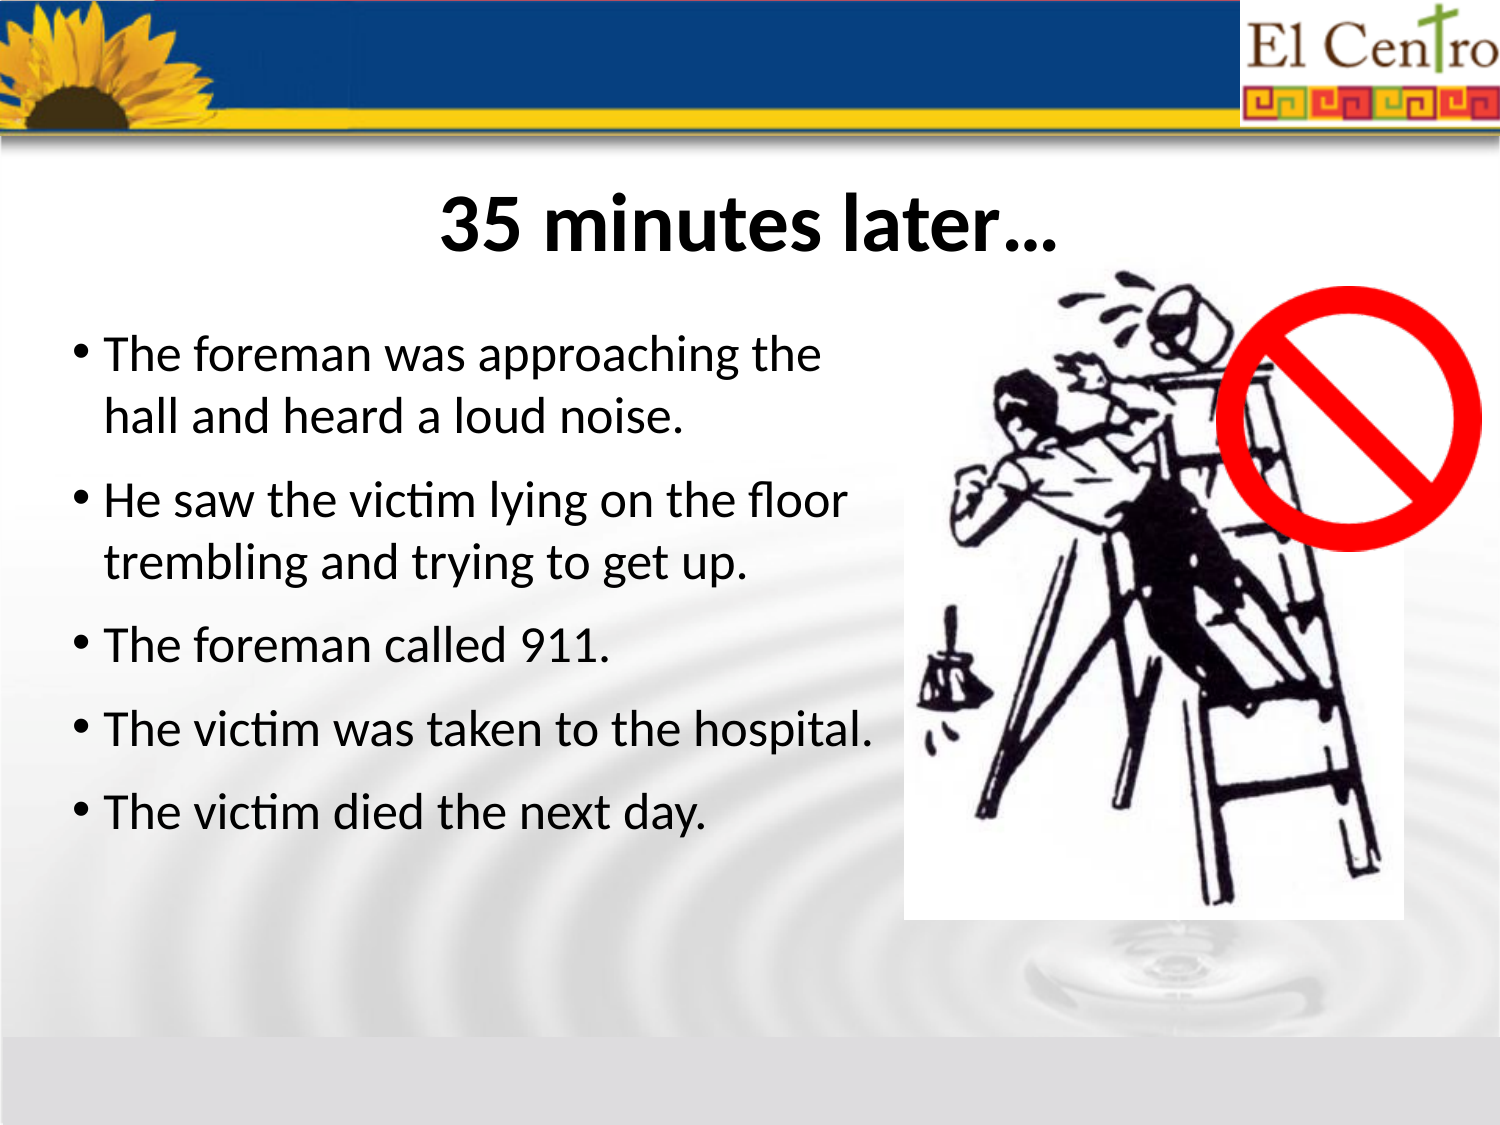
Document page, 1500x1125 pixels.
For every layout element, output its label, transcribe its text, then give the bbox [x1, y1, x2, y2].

text_box The foreman was approaching the hall and heard a loud noise. He saw the victim lying on the floor trembling and trying to get up. The foreman called 911. The victim was taken to the hospital. The victim died the next day. [64, 311, 899, 848]
title 35 minutes later… [0, 136, 1500, 299]
picture [0, 256, 1500, 1125]
picture [0, 0, 1500, 136]
